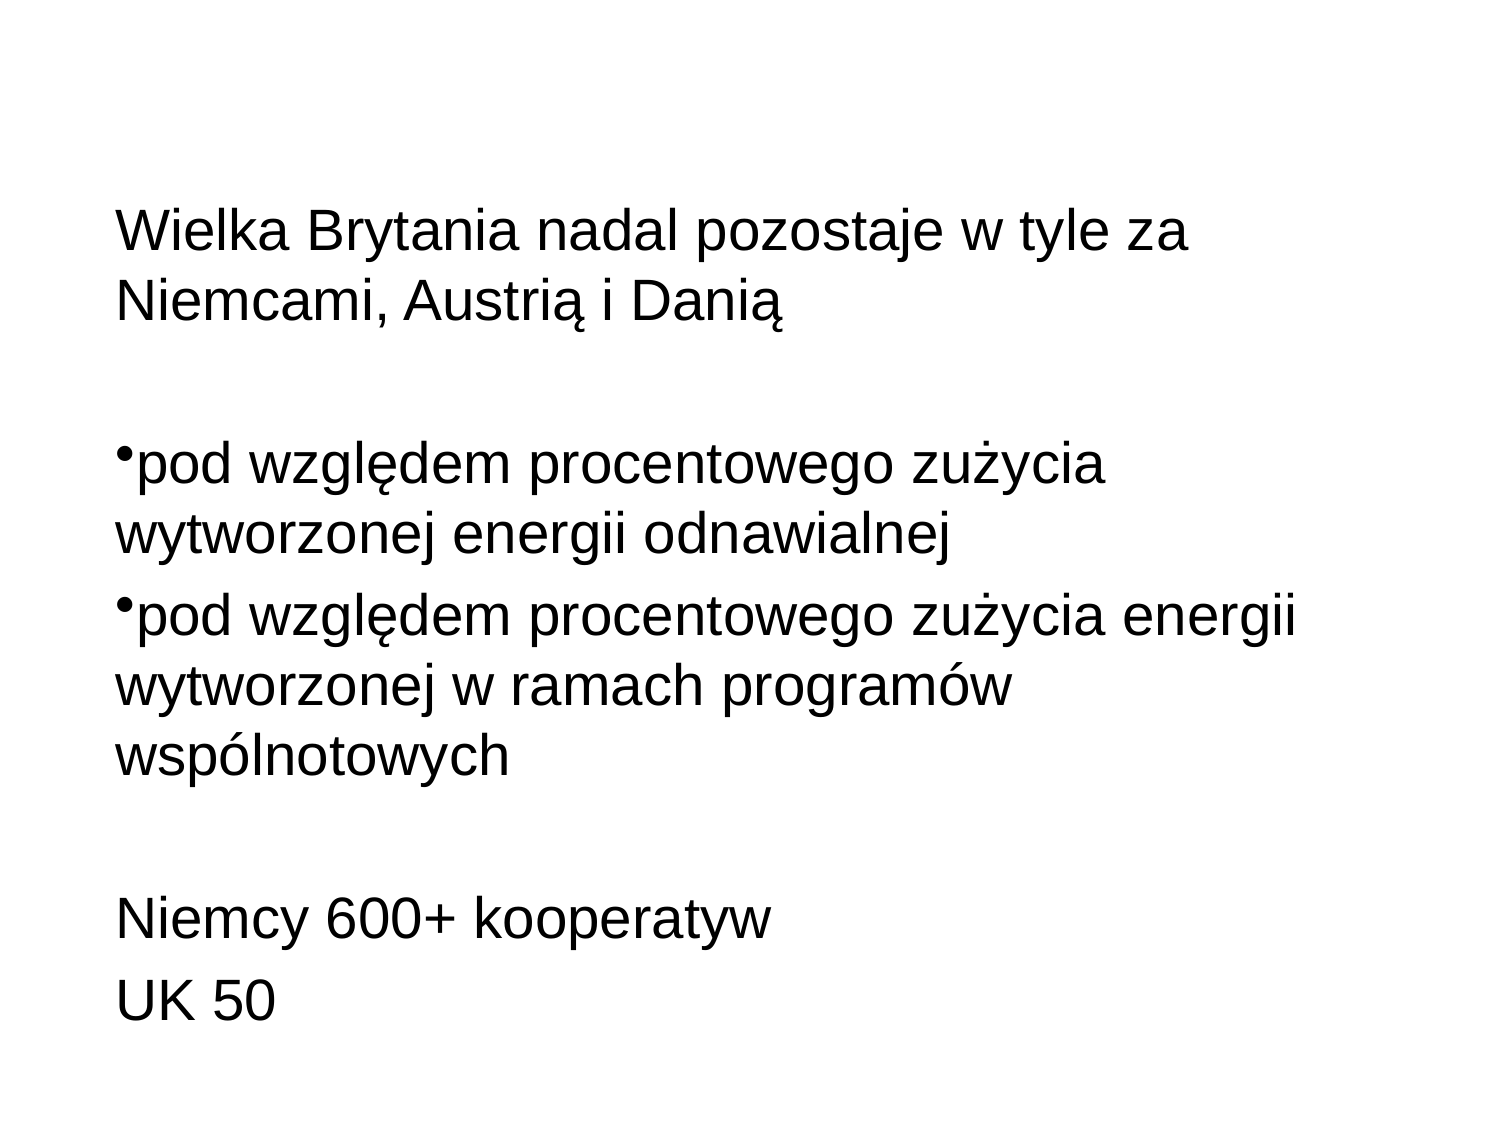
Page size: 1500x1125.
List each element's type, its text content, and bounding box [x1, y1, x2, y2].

list Wielka Brytania nadal pozostaje w tyle za Niemcami, Austrią i Danią pod względem procentowego zużycia wytworzonej energii odnawialnej pod względem procentowego zużycia energii wytworzonej w ramach programów wspólnotowych Niemcy 600+ kooperatyw UK 50 [100, 184, 1412, 1005]
